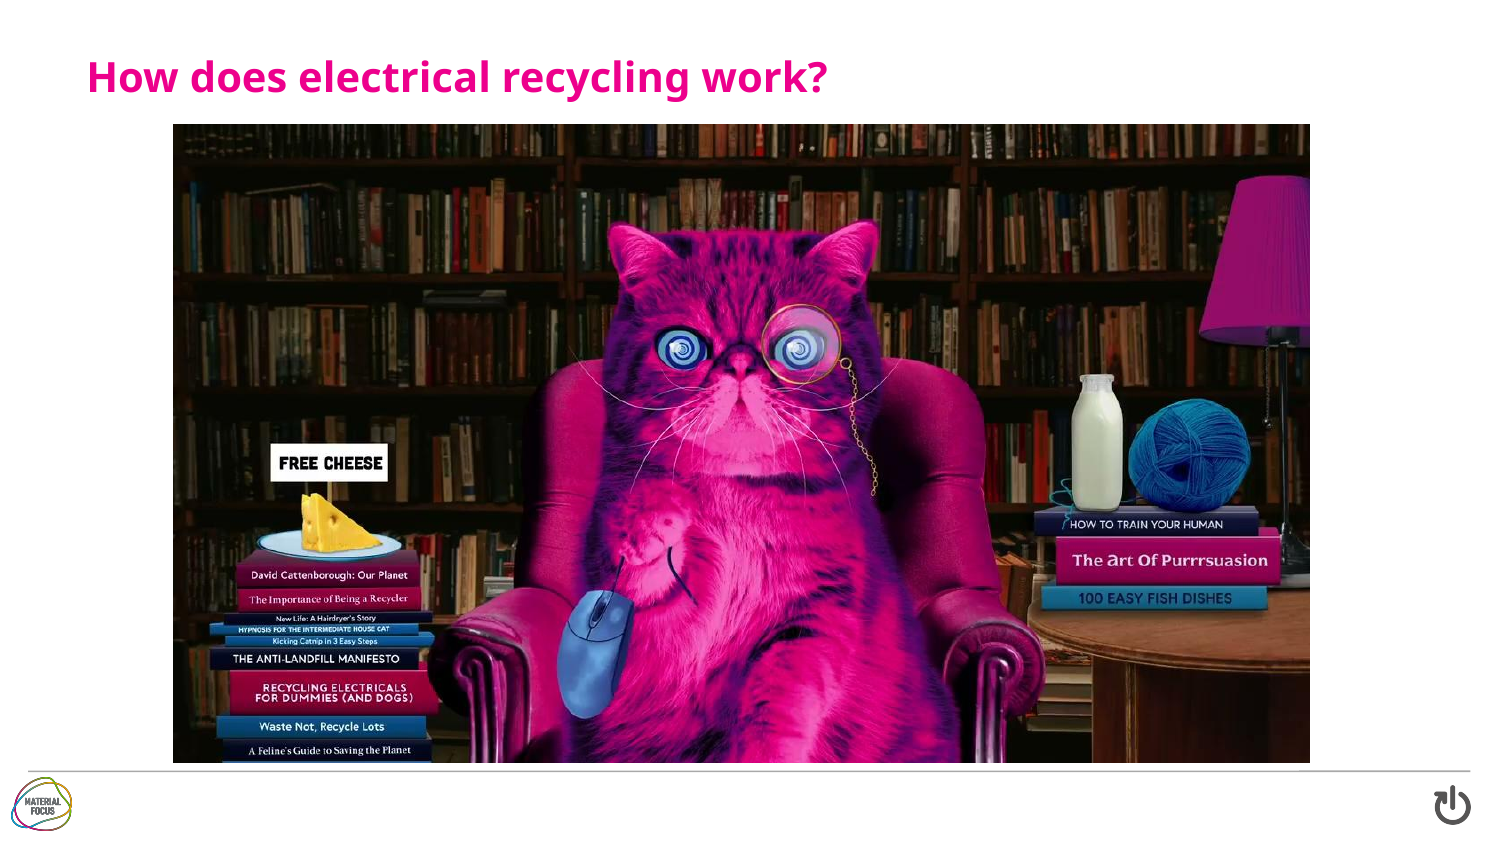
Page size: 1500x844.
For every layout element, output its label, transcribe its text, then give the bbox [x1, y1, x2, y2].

picture [172, 124, 1310, 763]
title How does electrical recycling work? [71, 36, 1412, 110]
picture [11, 777, 72, 831]
picture [1434, 785, 1471, 825]
